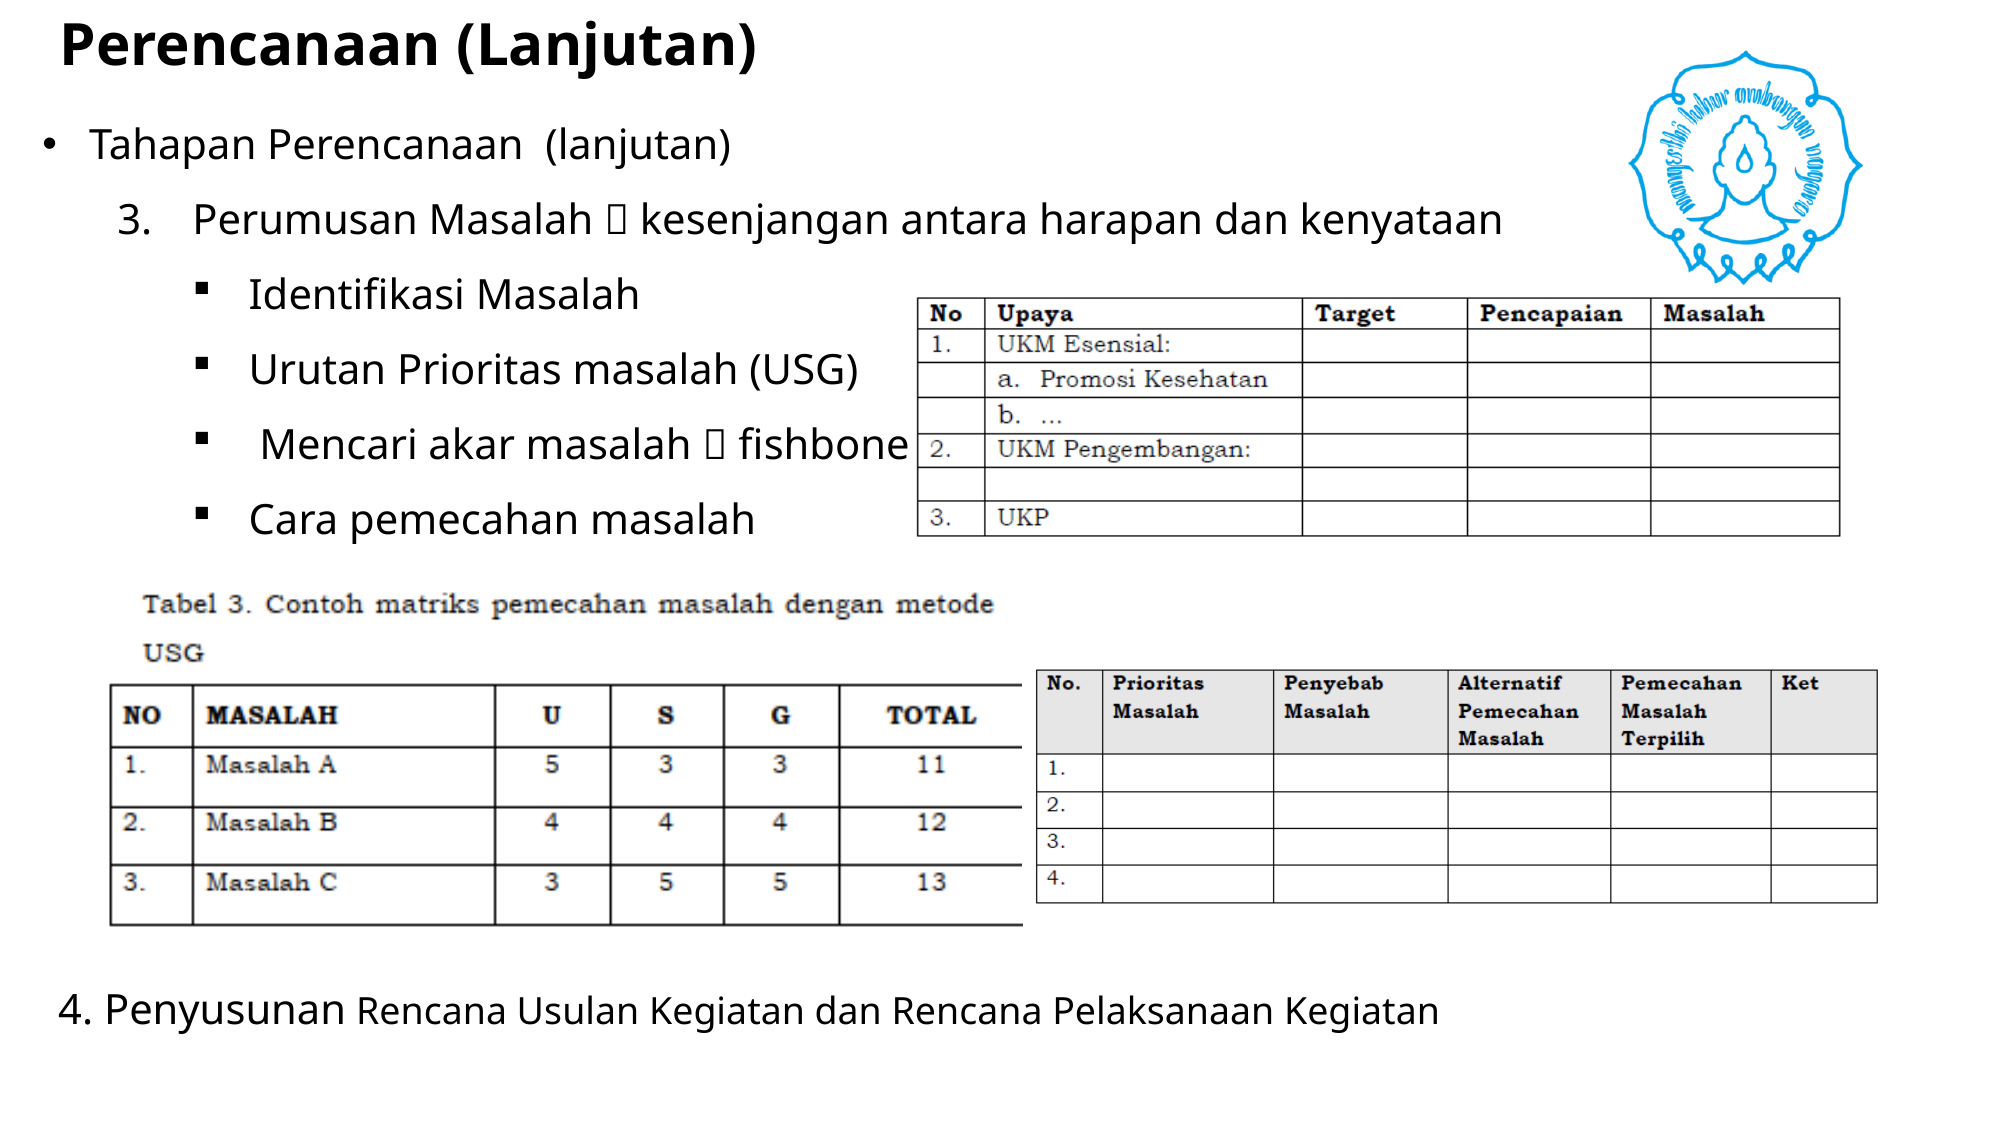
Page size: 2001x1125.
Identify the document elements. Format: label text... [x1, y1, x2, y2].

picture [1748, 50, 1863, 164]
picture [1628, 50, 1744, 162]
picture [74, 549, 1885, 948]
picture [913, 291, 1849, 548]
text_box 4. Penyusunan Rencana Usulan Kegiatan dan Rencana Pelaksanaan Kegiatan [43, 975, 1465, 1041]
picture [1636, 58, 1855, 277]
picture [1746, 167, 1863, 285]
text_box Tahapan Perencanaan (lanjutan) Perumusan Masalah  kesenjangan antara harapan dan kenyataan Identifikasi Masalah Urutan Prioritas masalah (USG) Mencari akar masalah  fishbone Cara pemecahan masalah [27, 85, 1603, 626]
text_box Perencanaan (Lanjutan) [44, 0, 787, 85]
picture [1628, 165, 1742, 285]
